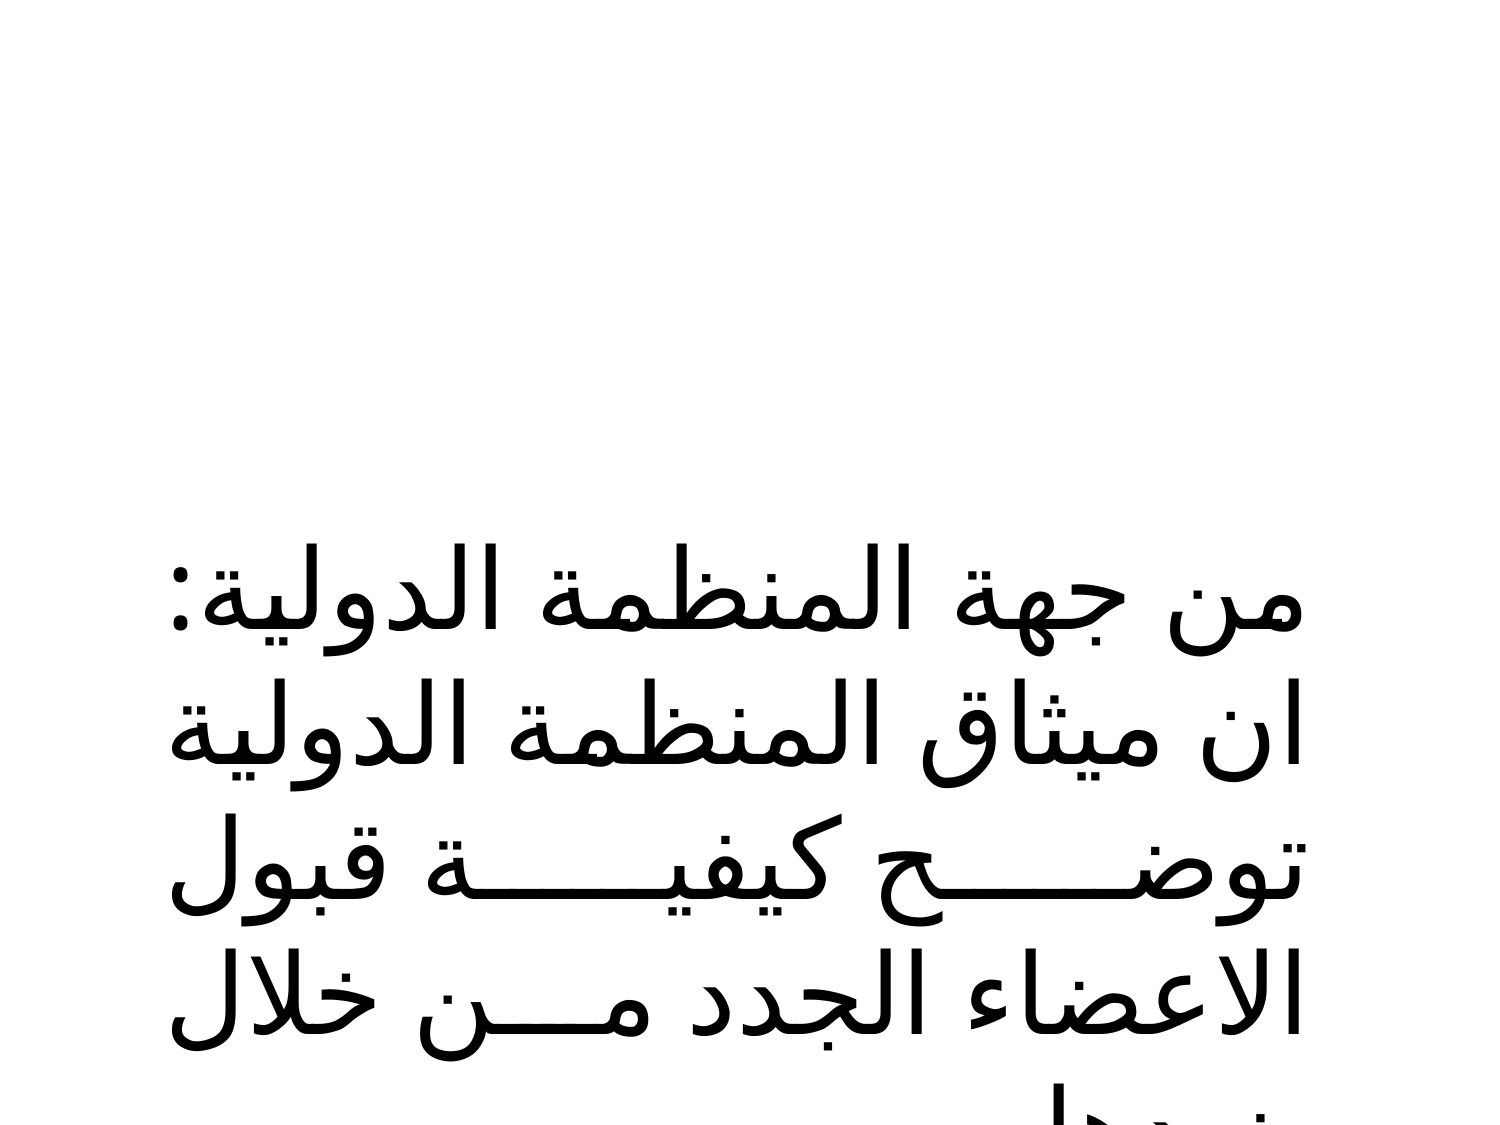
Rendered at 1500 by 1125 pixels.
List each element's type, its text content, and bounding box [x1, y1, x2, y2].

text_box من جهة المنظمة الدولية: ان ميثاق المنظمة الدولية توضح كيفية قبول الاعضاء الجدد من خلال بنودها . [150, 509, 1325, 1125]
